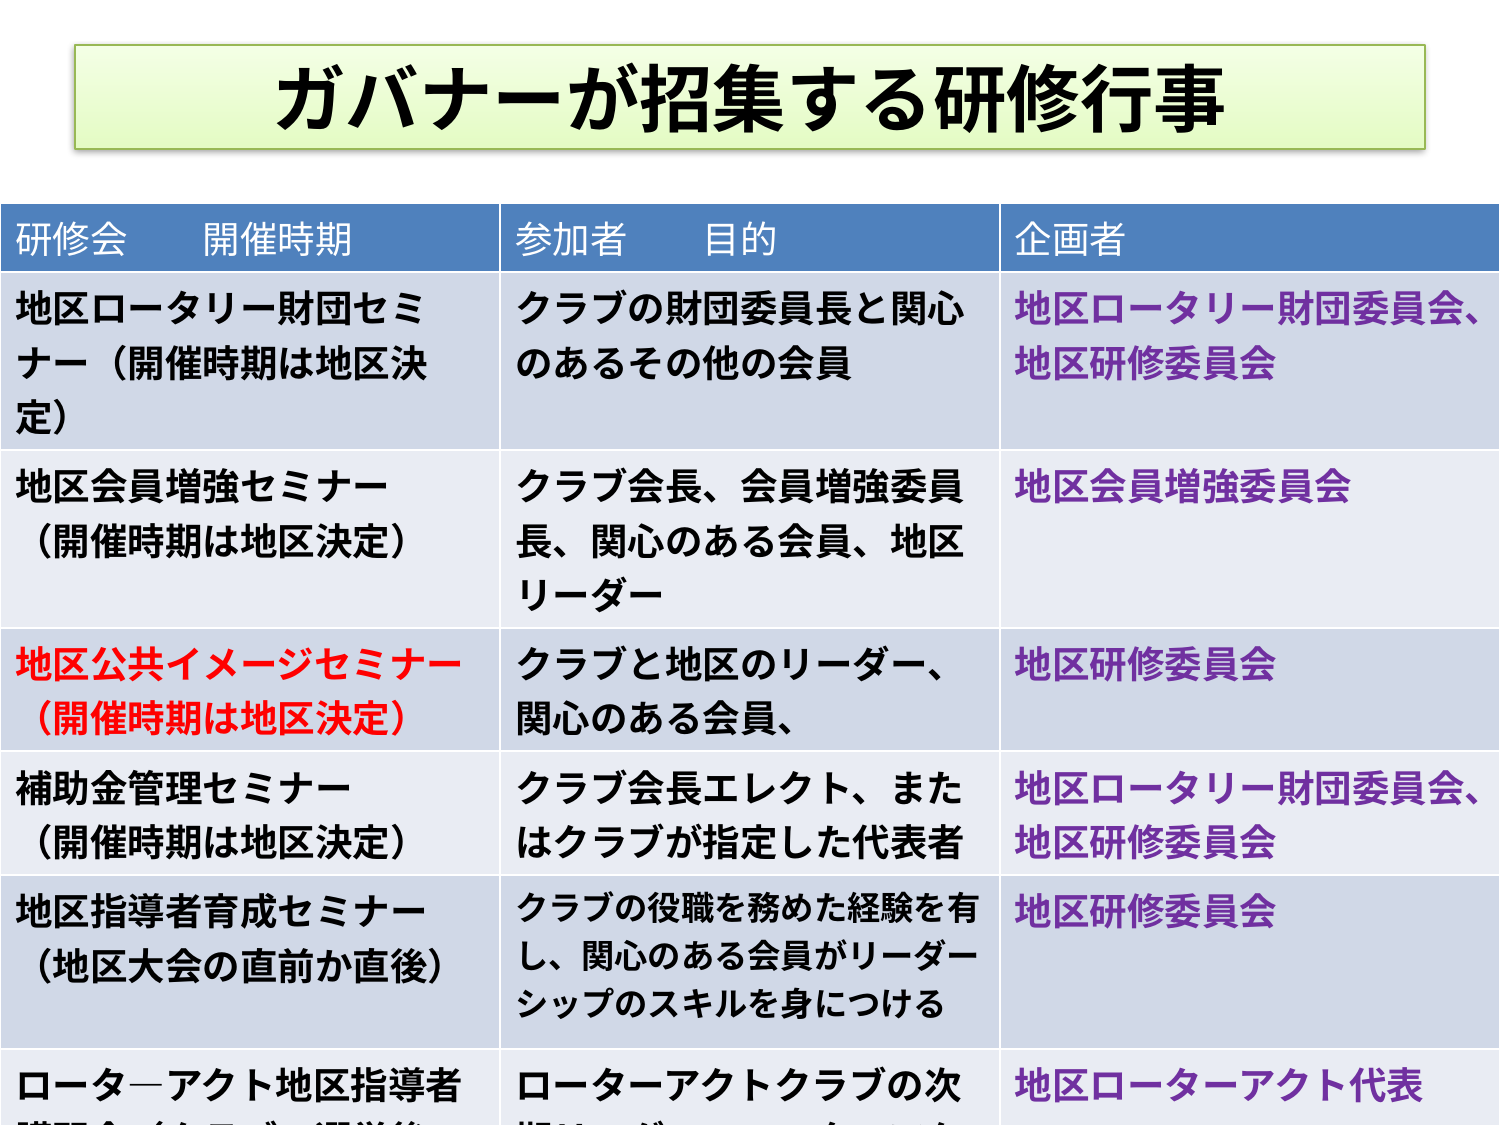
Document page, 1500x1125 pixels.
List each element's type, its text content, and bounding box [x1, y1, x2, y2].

table_cell クラブ会長エレクト、またはクラブが指定した代表者 [501, 752, 999, 874]
table_cell 地区研修委員会 [1001, 876, 1499, 1048]
table_cell クラブの役職を務めた経験を有し、関心のある会員がリーダーシップのスキルを身につける [501, 876, 999, 1048]
table_cell 地区指導者育成セミナー （地区大会の直前か直後） [1, 876, 499, 1048]
table_cell ローターアクトクラブの次期リーダー、ローターアクター、関心ある会員、ノンロータリアン [501, 1050, 999, 1125]
table_cell 地区会員増強セミナー （開催時期は地区決定） [1, 451, 499, 627]
table_cell クラブの財団委員長と関心のあるその他の会員 [501, 273, 999, 449]
table_header 企画者 [1001, 204, 1499, 271]
table_cell 補助金管理セミナー （開催時期は地区決定） [1, 752, 499, 874]
table_header 参加者 目的 [501, 204, 999, 271]
table_cell クラブ会長、会員増強委員長、関心のある会員、地区リーダー [501, 451, 999, 627]
table_cell クラブと地区のリーダー、関心のある会員、 [501, 629, 999, 750]
table_cell 地区ロータリー財団セミナー（開催時期は地区決定） [1, 273, 499, 449]
table_header 研修会 開催時期 [1, 204, 499, 271]
table_cell 地区ロータリー財団委員会、地区研修委員会 [1001, 273, 1499, 449]
table_cell 地区研修委員会 [1001, 629, 1499, 750]
table_cell 地区会員増強委員会 [1001, 451, 1499, 627]
table_cell ロータ―アクト地区指導者講習会（クラブの選挙後6月30日まで） [1, 1050, 499, 1125]
title ガバナーが招集する研修行事 [74, 44, 1426, 150]
table_cell 地区ローターアクト代表 [1001, 1050, 1499, 1125]
table_cell 地区ロータリー財団委員会、地区研修委員会 [1001, 752, 1499, 874]
table_cell 地区公共イメージセミナー （開催時期は地区決定） [1, 629, 499, 750]
